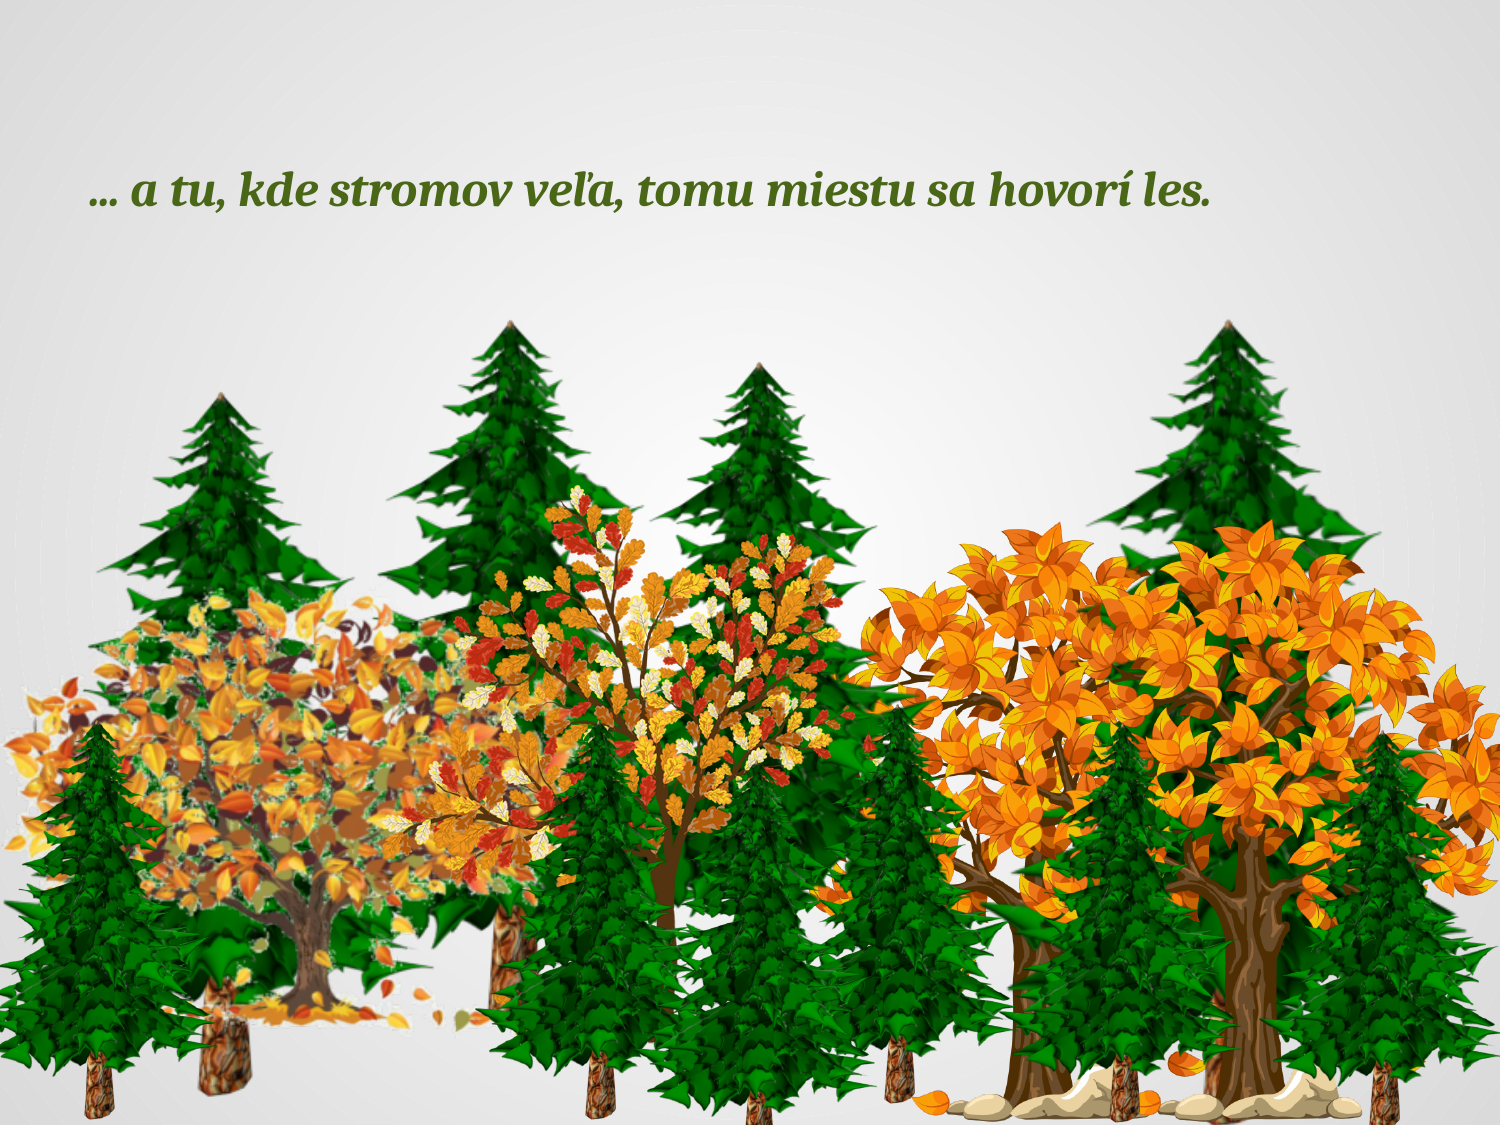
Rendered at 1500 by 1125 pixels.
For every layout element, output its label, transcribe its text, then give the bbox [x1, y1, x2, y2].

picture [0, 298, 1500, 1125]
list ... a tu, kde stromov veľa, tomu miestu sa hovorí les. [75, 149, 1425, 300]
